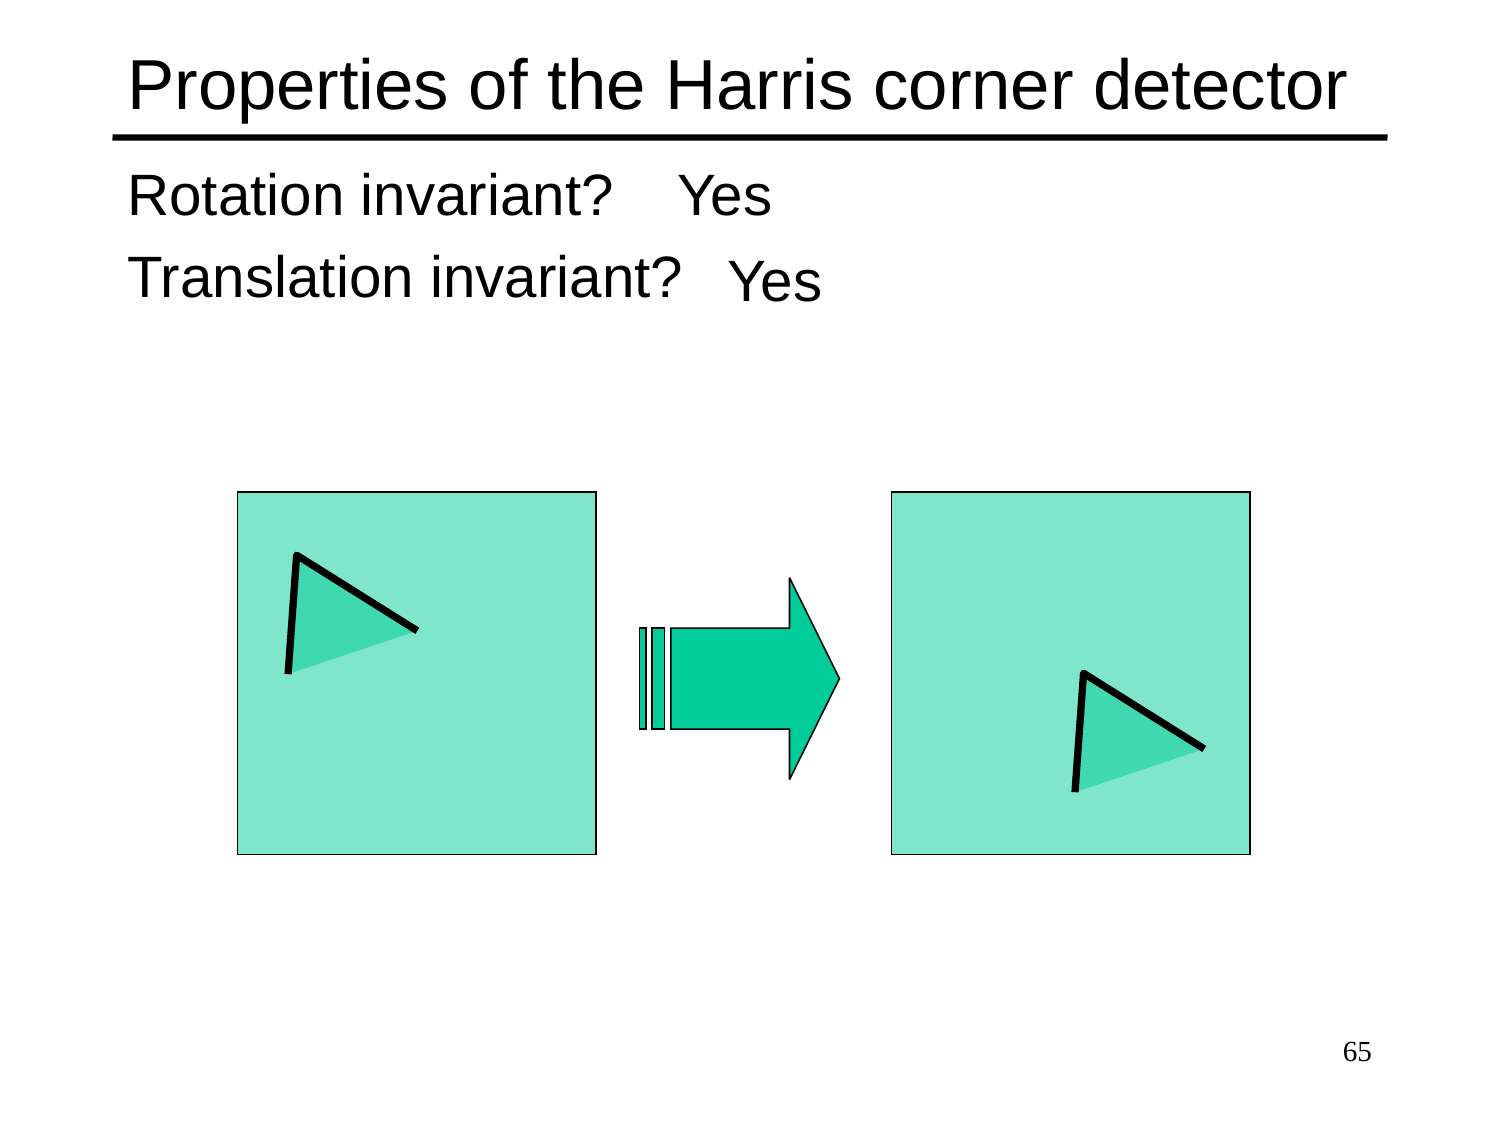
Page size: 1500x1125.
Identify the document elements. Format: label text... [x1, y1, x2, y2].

slide_number 65 [1074, 1024, 1388, 1101]
list Rotation invariant? Translation invariant? [112, 149, 1388, 526]
title Properties of the Harris corner detector [112, 12, 1388, 149]
text_box Yes [662, 149, 975, 235]
text_box Yes [712, 235, 1025, 321]
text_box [237, 491, 1251, 855]
